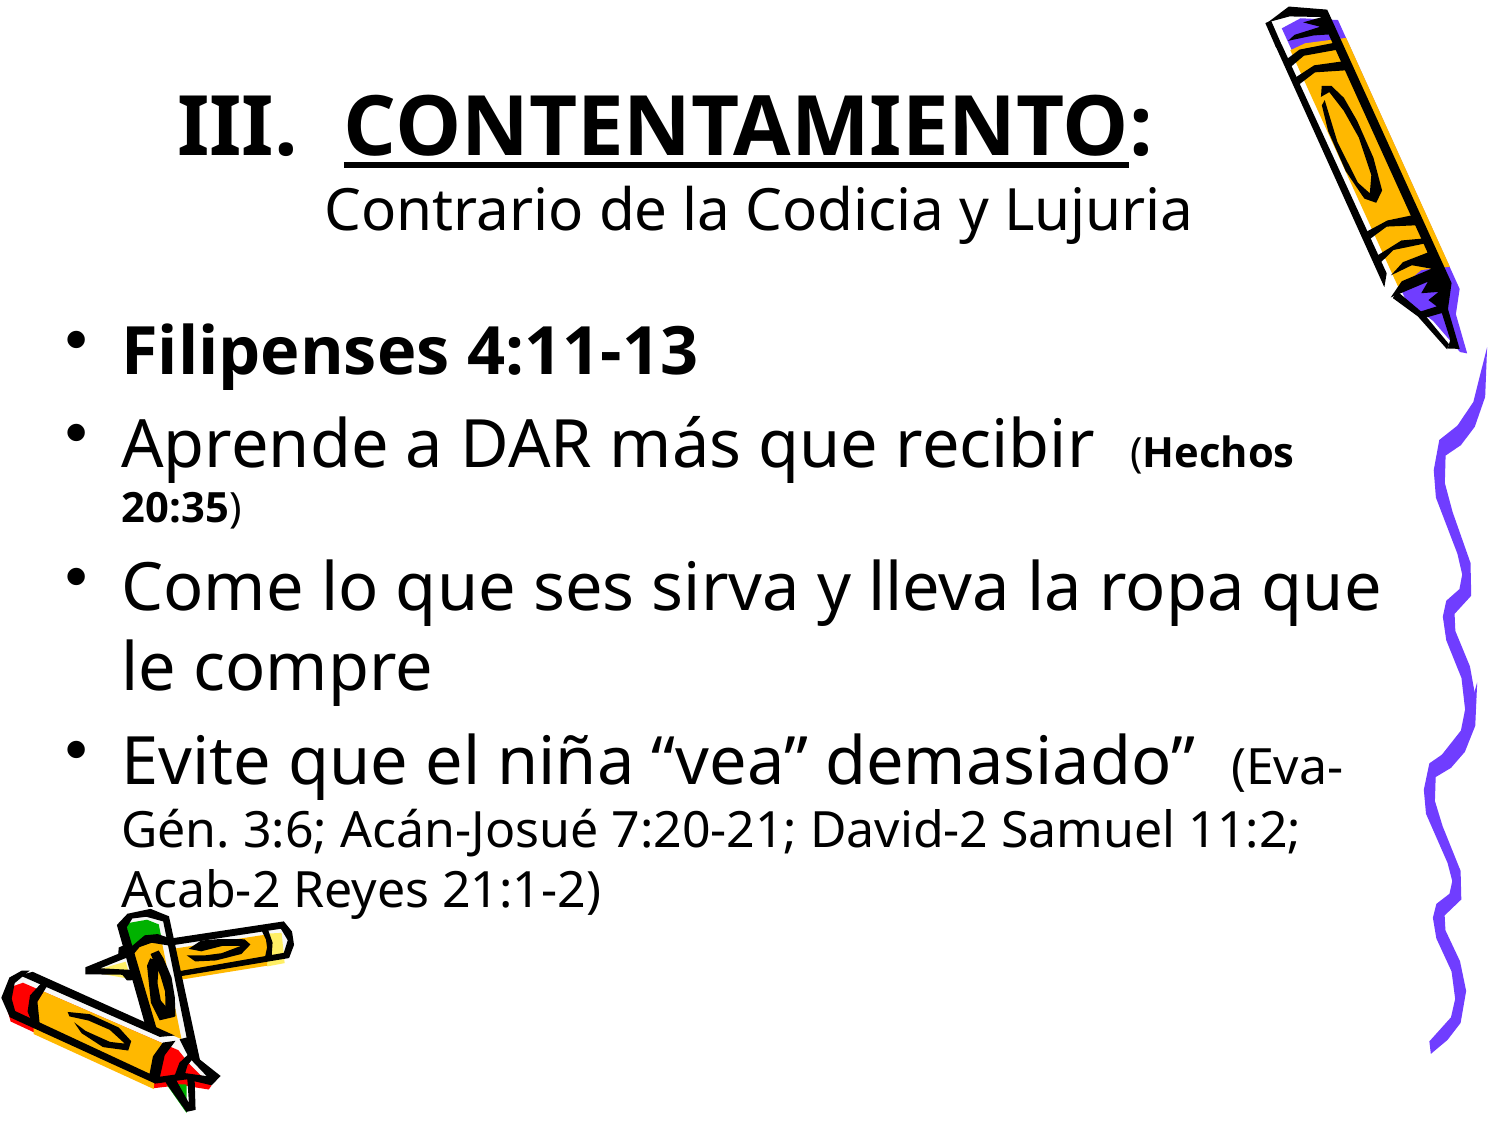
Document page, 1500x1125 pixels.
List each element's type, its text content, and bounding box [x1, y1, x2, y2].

list Filipenses 4:11-13 Aprende a DAR más que recibir (Hechos 20:35) Come lo que ses sirva y lleva la ropa que le compre Evite que el niña “vea” demasiado” (Eva-Gén. 3:6; Acán-Josué 7:20-21; David-2 Samuel 11:2; Acab-2 Reyes 21:1-2) [50, 299, 1425, 938]
title CONTENTAMIENTO: Contrario de la Codicia y Lujuria [112, 24, 1240, 250]
